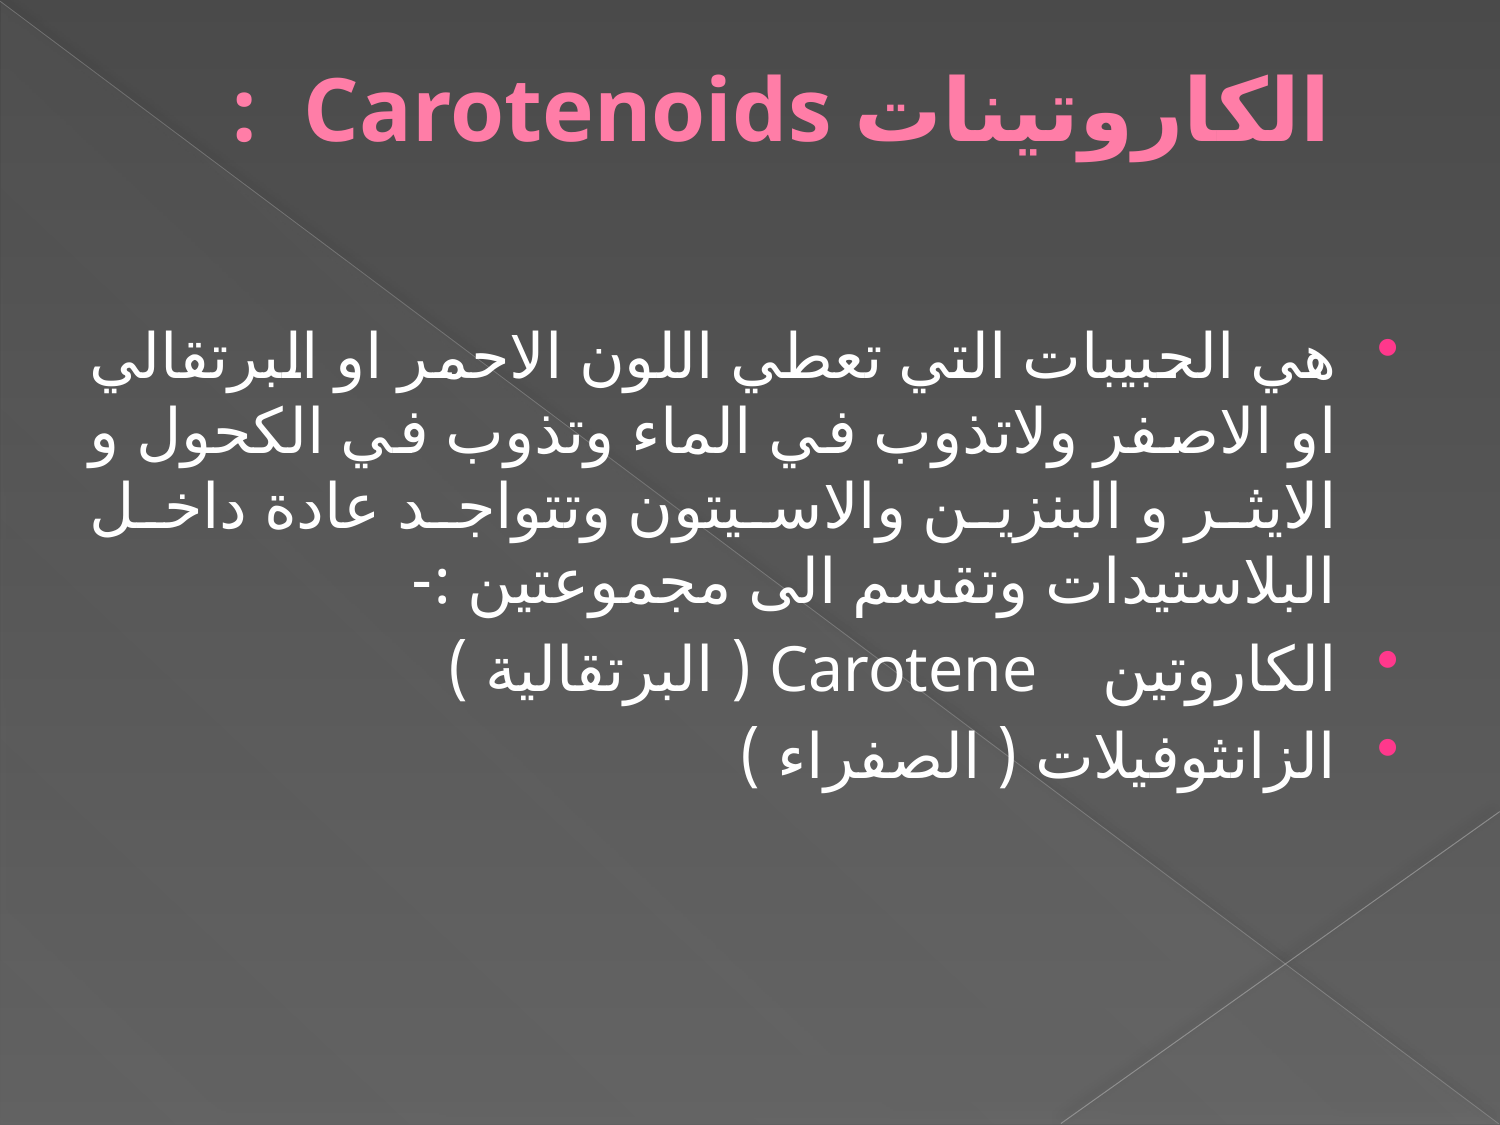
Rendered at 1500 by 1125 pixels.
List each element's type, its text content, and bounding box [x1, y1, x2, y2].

list هي الحبيبات التي تعطي اللون الاحمر او البرتقالي او الاصفر ولاتذوب في الماء وتذوب في الكحول و الايثر و البنزين والاسيتون وتتواجد عادة داخل البلاستيدات وتقسم الى مجموعتين :- الكاروتين Carotene ( البرتقالية ) الزانثوفيلات ( الصفراء ) [75, 308, 1425, 1059]
title الكاروتينات Carotenoids : [75, 43, 1425, 274]
